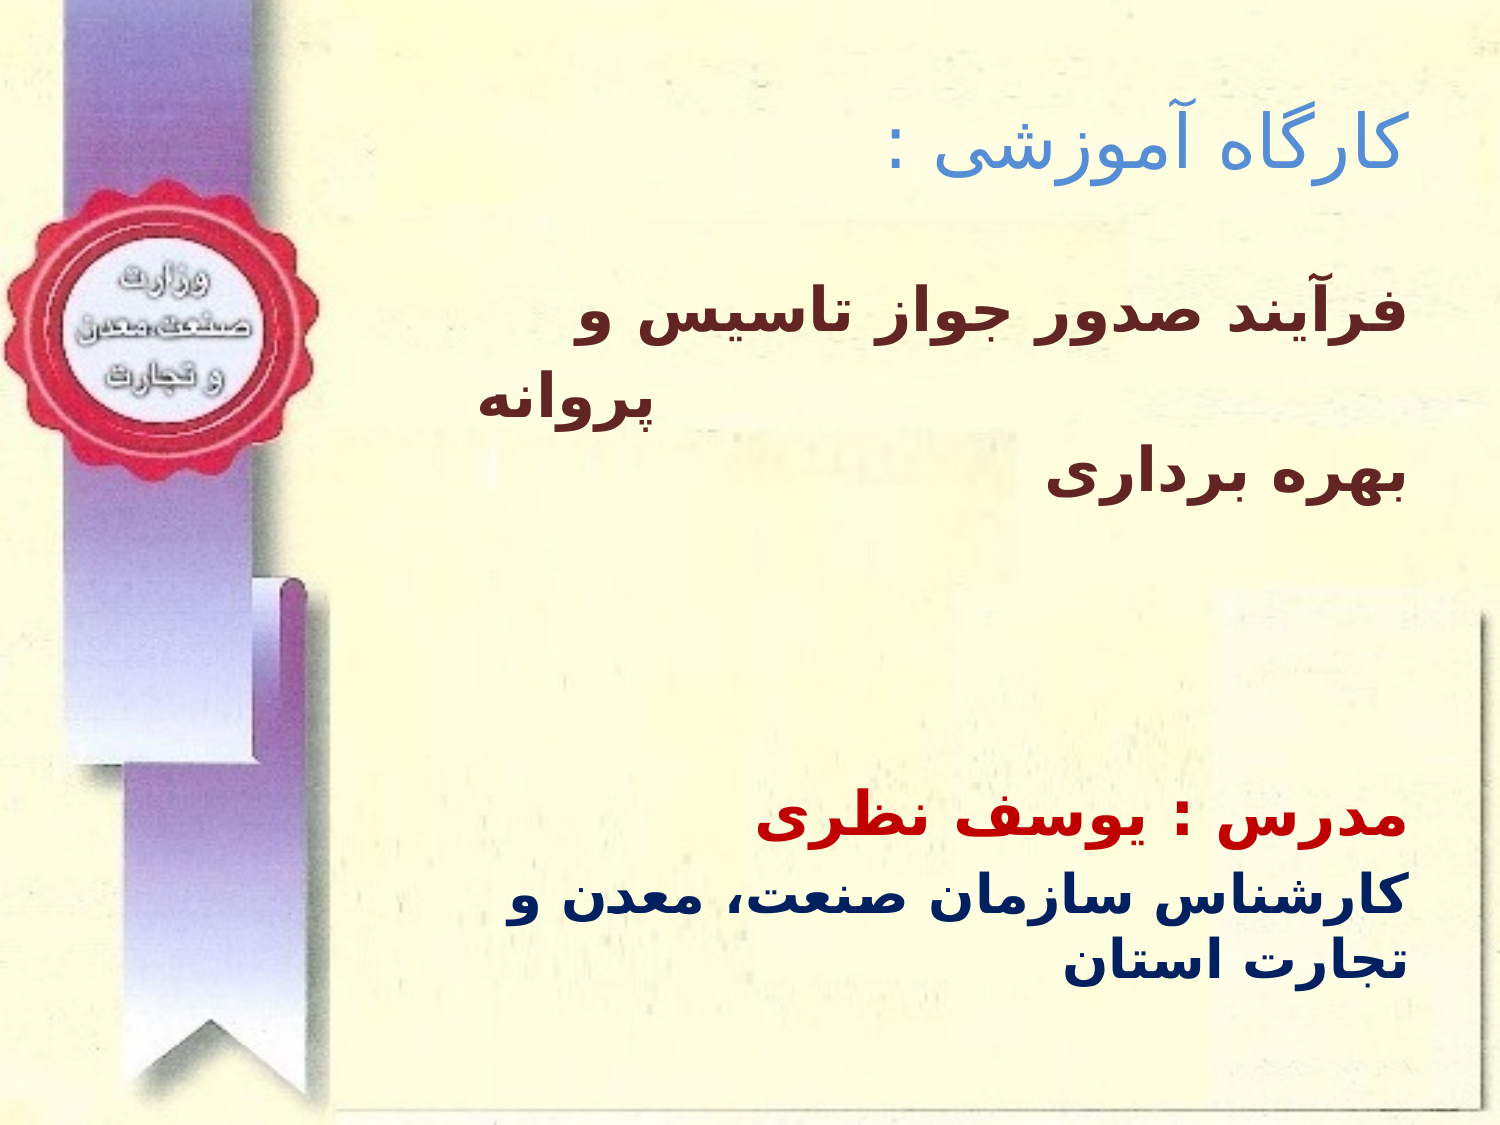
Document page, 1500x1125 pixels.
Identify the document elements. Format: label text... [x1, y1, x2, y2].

list فرآیند صدور جواز تاسیس و پروانه بهره برداری مدرس : یوسف نظری کارشناس سازمان صنعت، معدن و تجارت استان [336, 262, 1425, 1005]
picture [0, 0, 1500, 1125]
title کارگاه آموزشی : [75, 45, 1425, 233]
